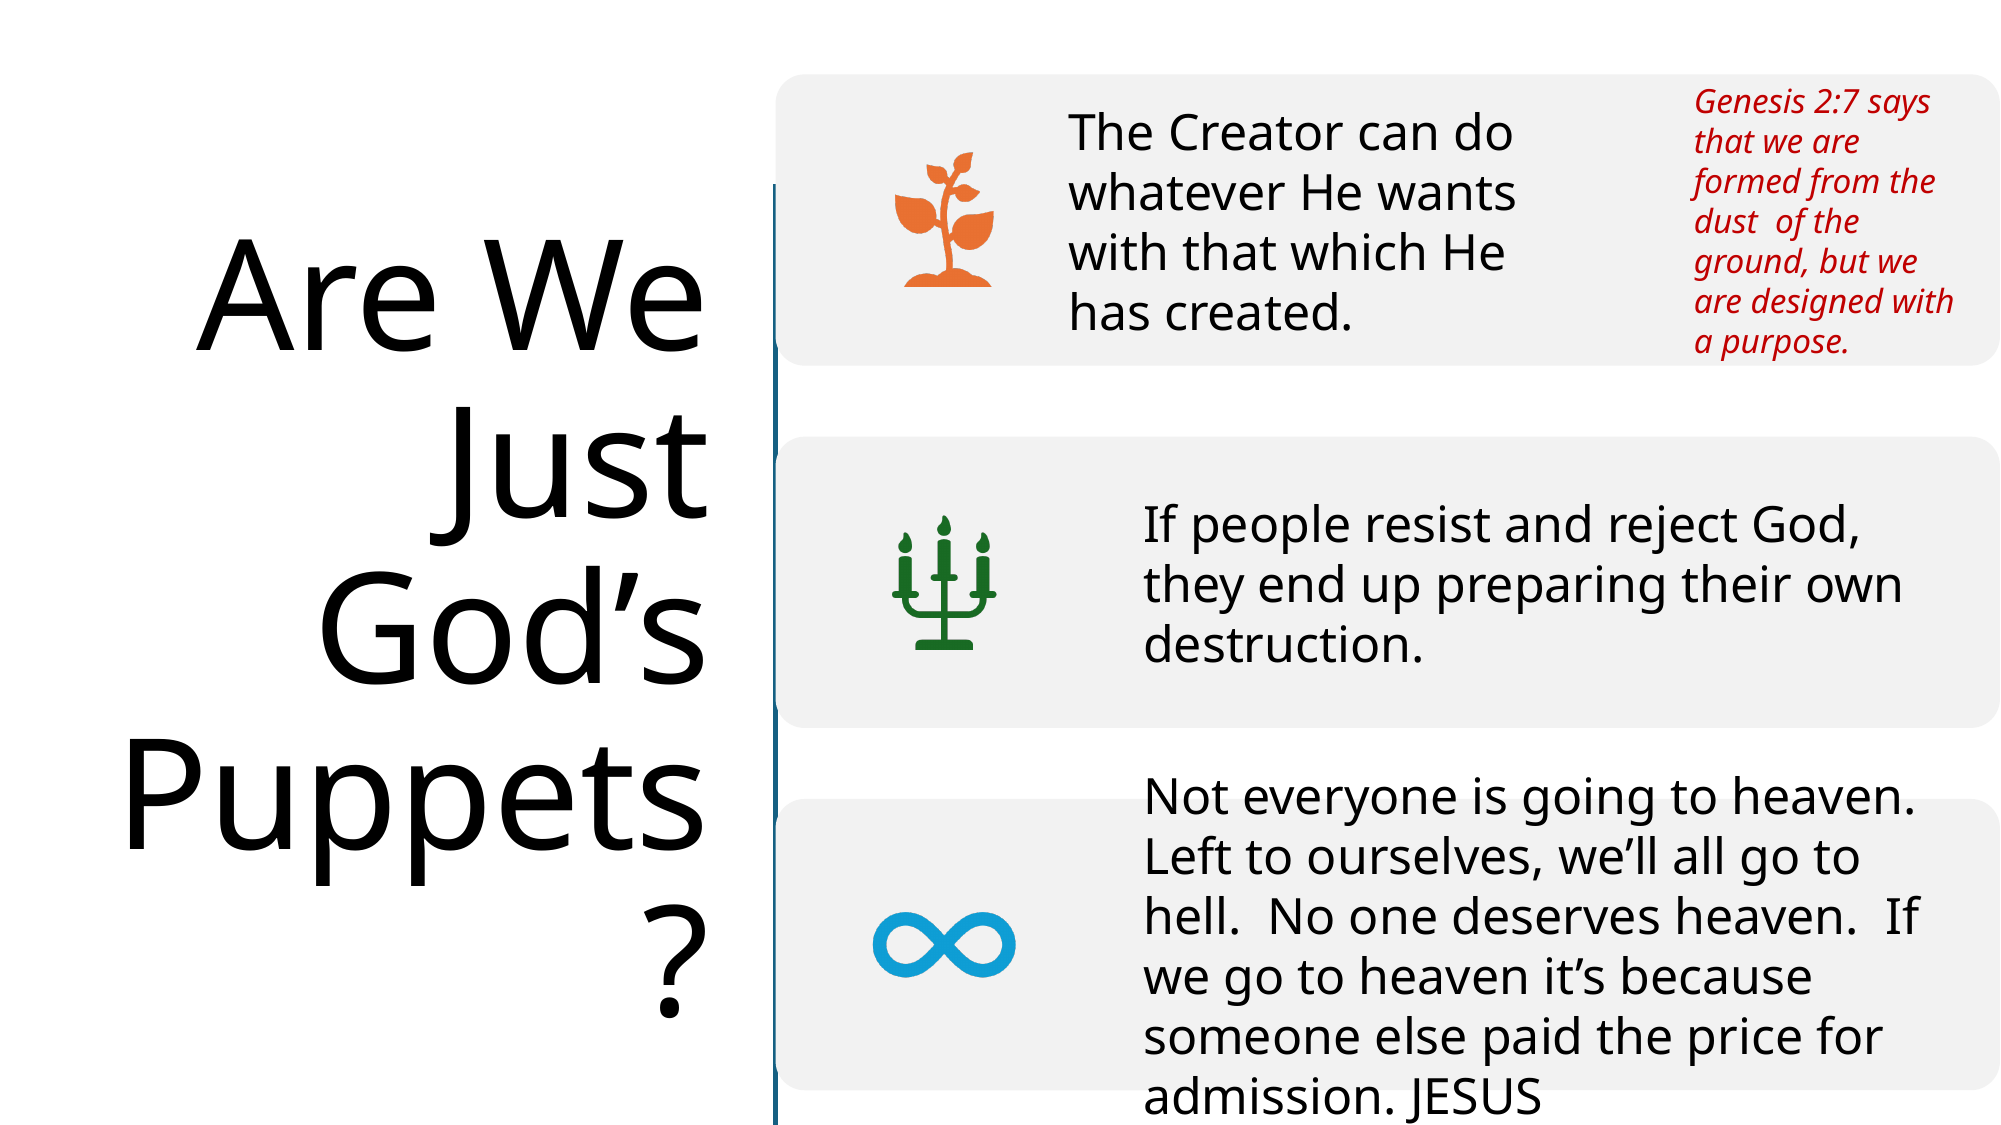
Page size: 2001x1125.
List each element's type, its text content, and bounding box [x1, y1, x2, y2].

text_box Are We Just God’s Puppets? [78, 175, 725, 1092]
text_box [0, 0, 2000, 1125]
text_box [775, 72, 2000, 1092]
